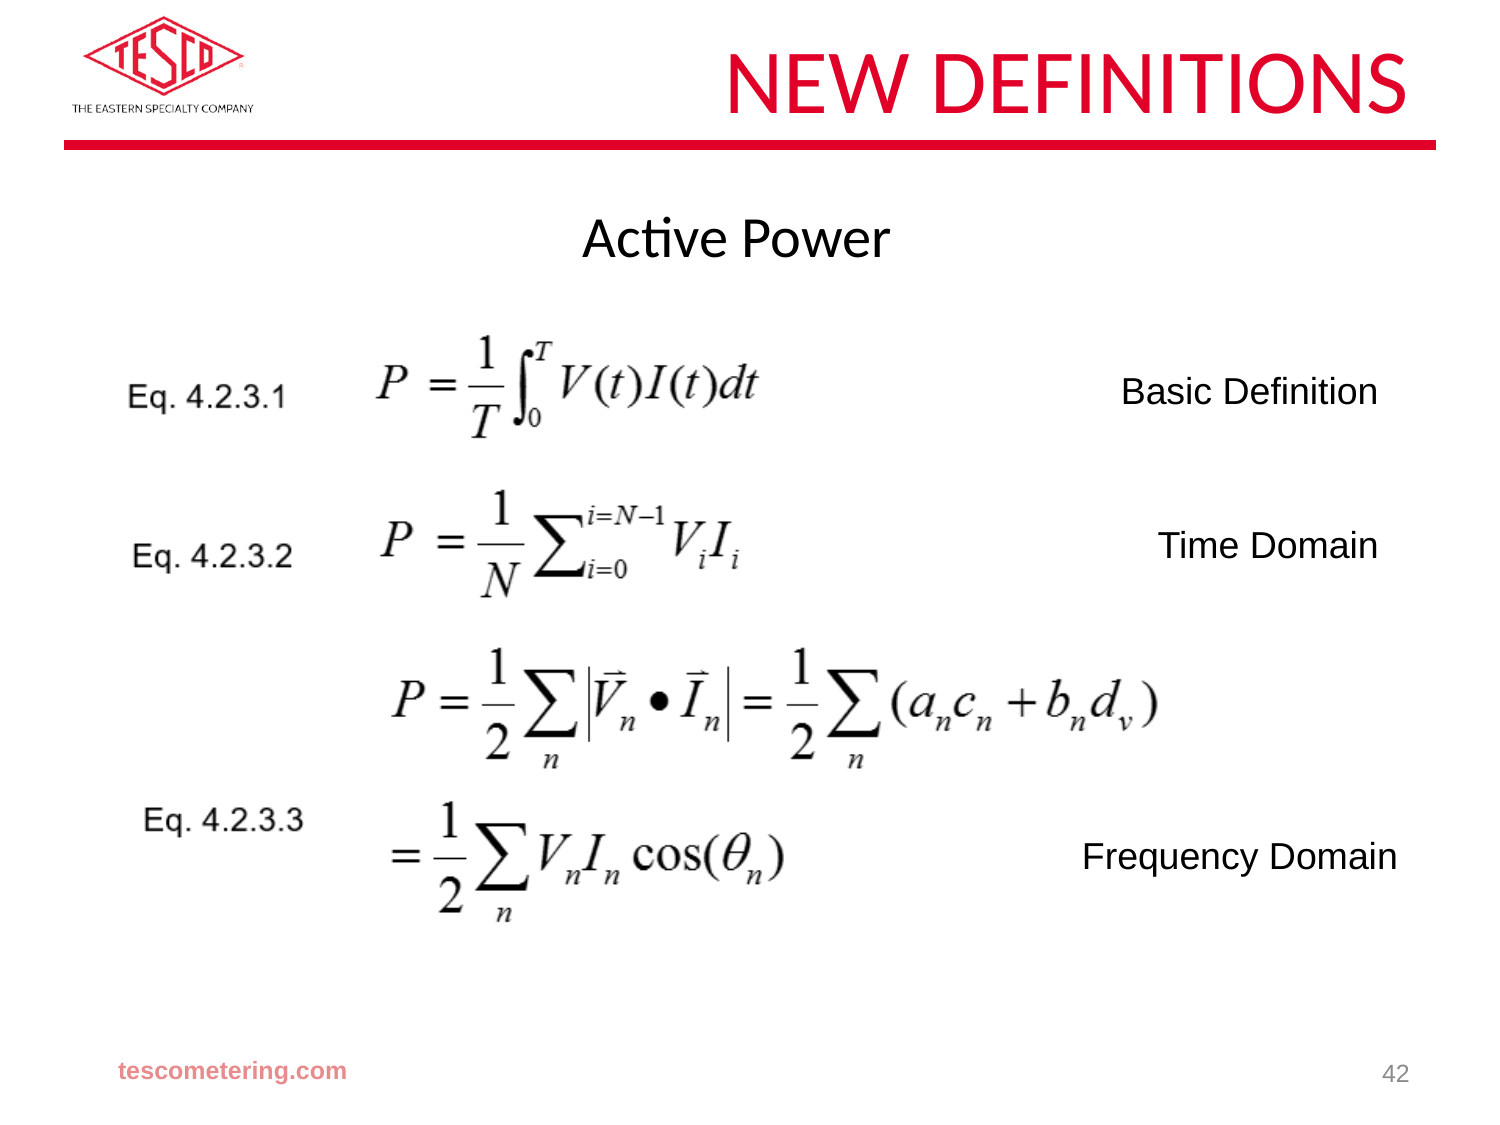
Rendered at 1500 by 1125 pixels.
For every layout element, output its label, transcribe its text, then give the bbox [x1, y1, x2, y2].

title New Definitions [75, 12, 1425, 155]
picture [118, 634, 1181, 941]
text_box Time Domain [968, 513, 1394, 574]
text_box Frequency Domain [1181, 824, 1413, 885]
list Active Power [62, 200, 1413, 288]
picture [72, 9, 256, 121]
picture [99, 468, 797, 615]
picture [99, 326, 830, 454]
text_box Basic Definition [968, 359, 1394, 420]
footer tescometering.com [103, 1039, 610, 1100]
